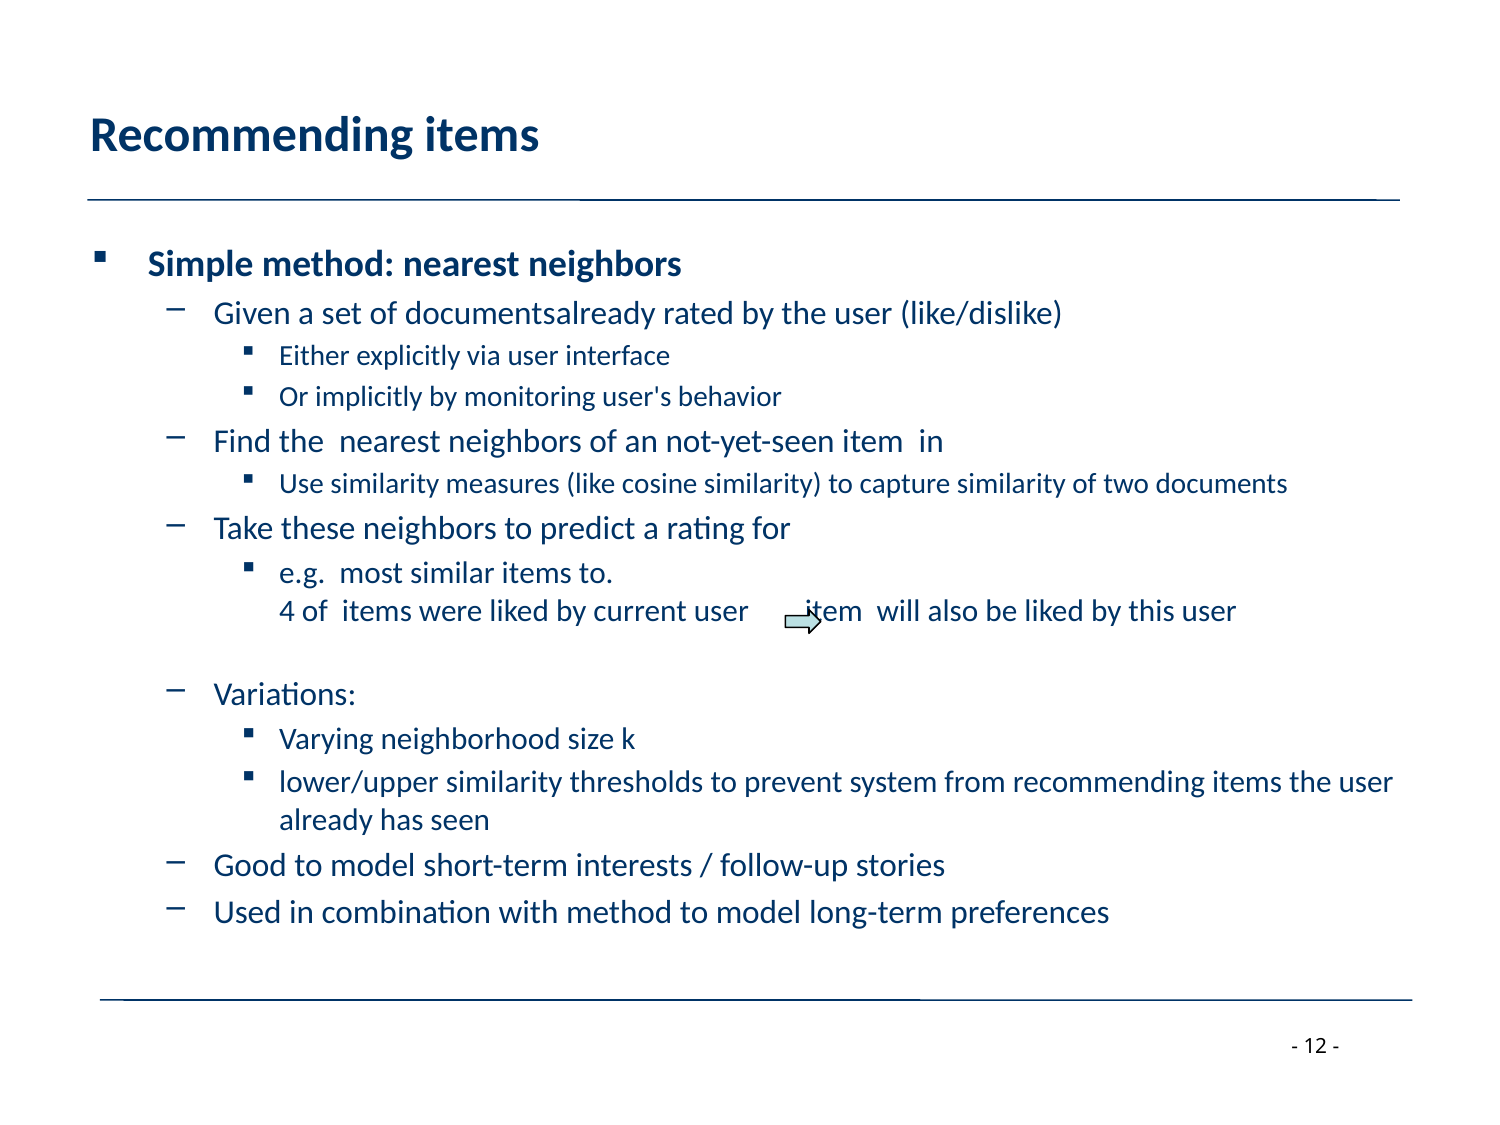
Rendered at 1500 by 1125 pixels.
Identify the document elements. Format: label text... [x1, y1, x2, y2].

text_box [785, 609, 821, 634]
title Recommending items [74, 37, 1426, 226]
